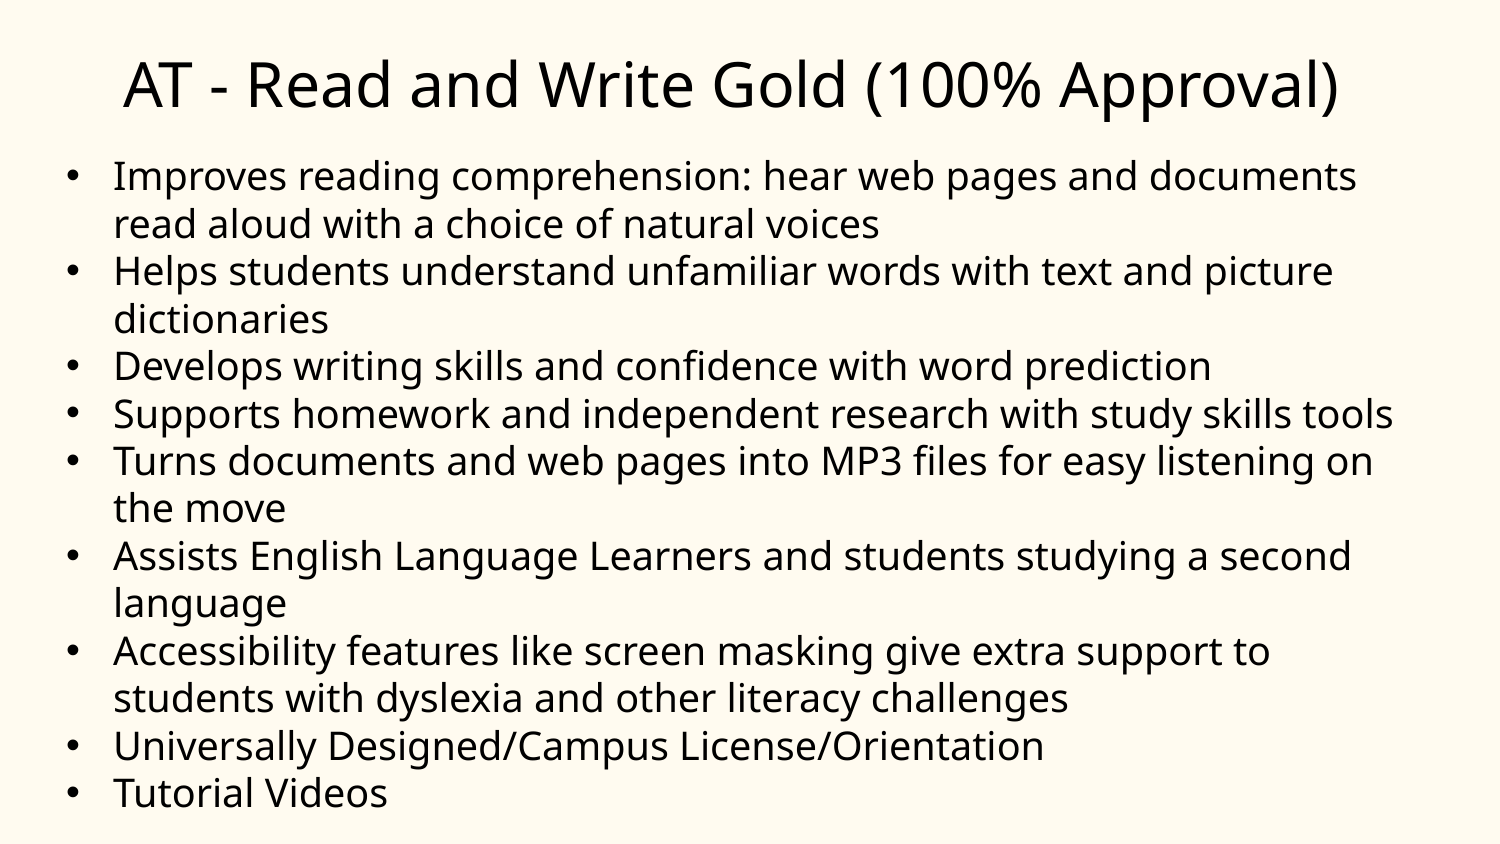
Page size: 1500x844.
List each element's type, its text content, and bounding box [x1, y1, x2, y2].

list Improves reading comprehension: hear web pages and documents read aloud with a choice of natural voices Helps students understand unfamiliar words with text and picture dictionaries Develops writing skills and confidence with word prediction Supports homework and independent research with study skills tools Turns documents and web pages into MP3 files for easy listening on the move Assists English Language Learners and students studying a second language Accessibility features like screen masking give extra support to students with dyslexia and other literacy challenges Universally Designed/Campus License/Orientation Tutorial Videos [51, 136, 1429, 801]
title AT - Read and Write Gold (100% Approval) [92, 30, 1387, 136]
